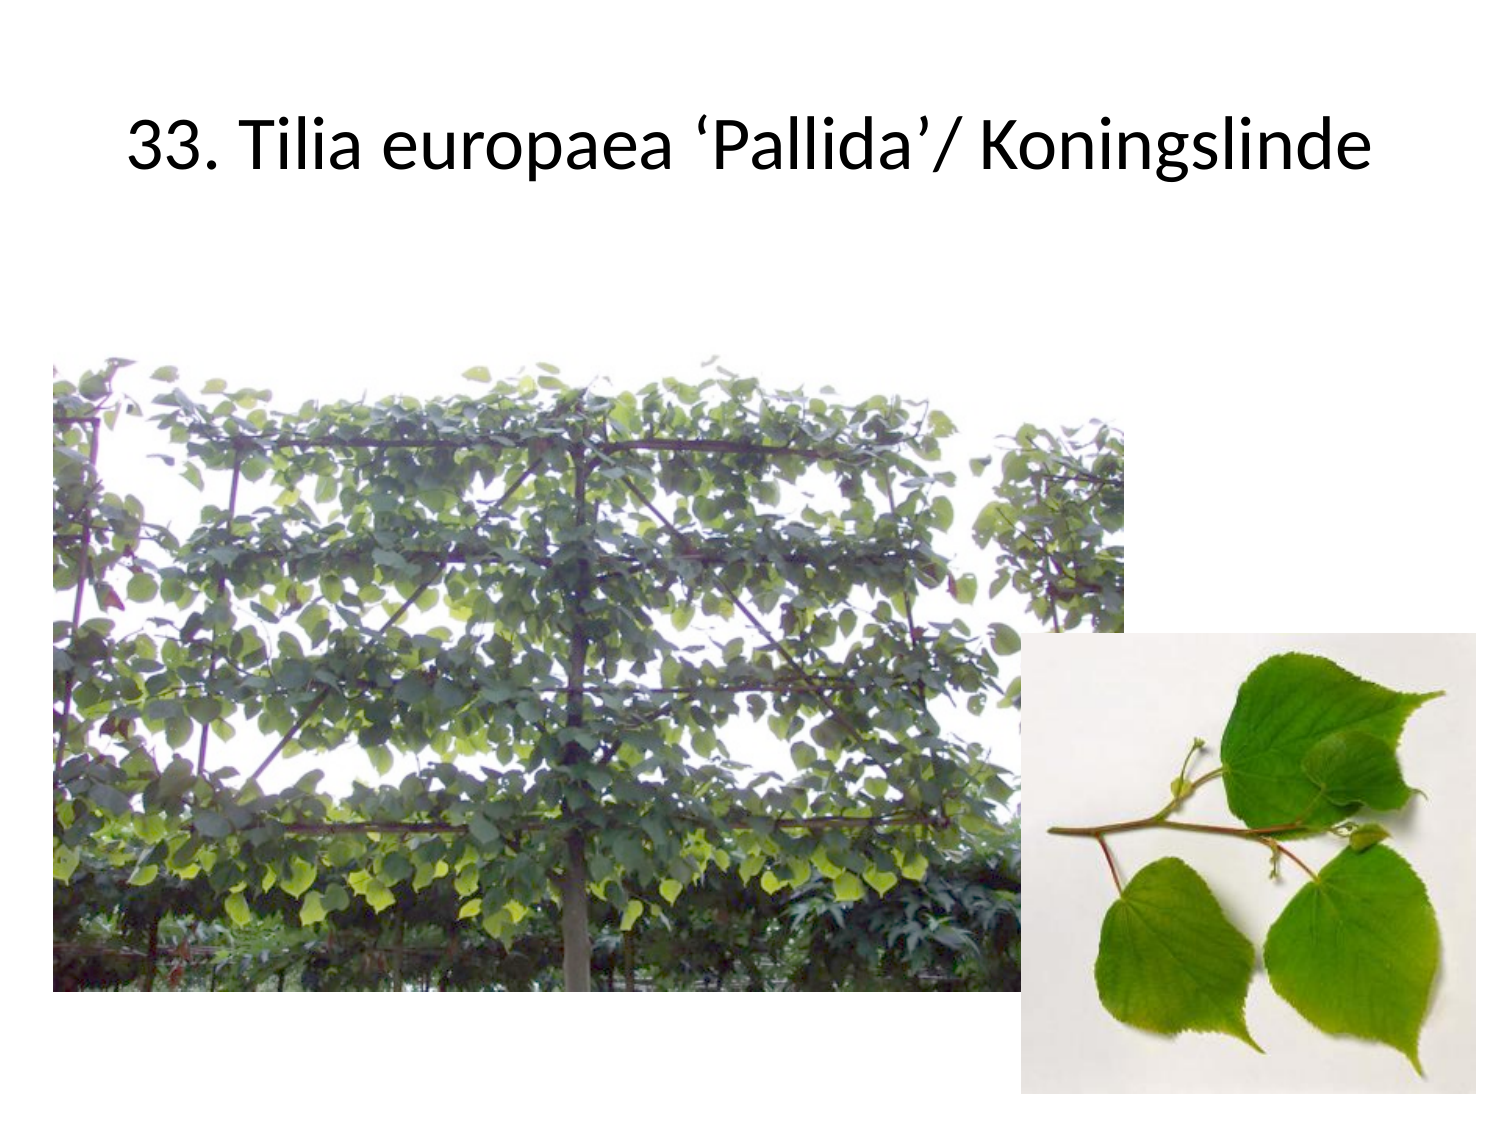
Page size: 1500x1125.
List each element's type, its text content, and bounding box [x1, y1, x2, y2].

picture [1021, 632, 1476, 1095]
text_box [52, 278, 1124, 992]
title 33. Tilia europaea ‘Pallida’/ Koningslinde [75, 45, 1425, 233]
